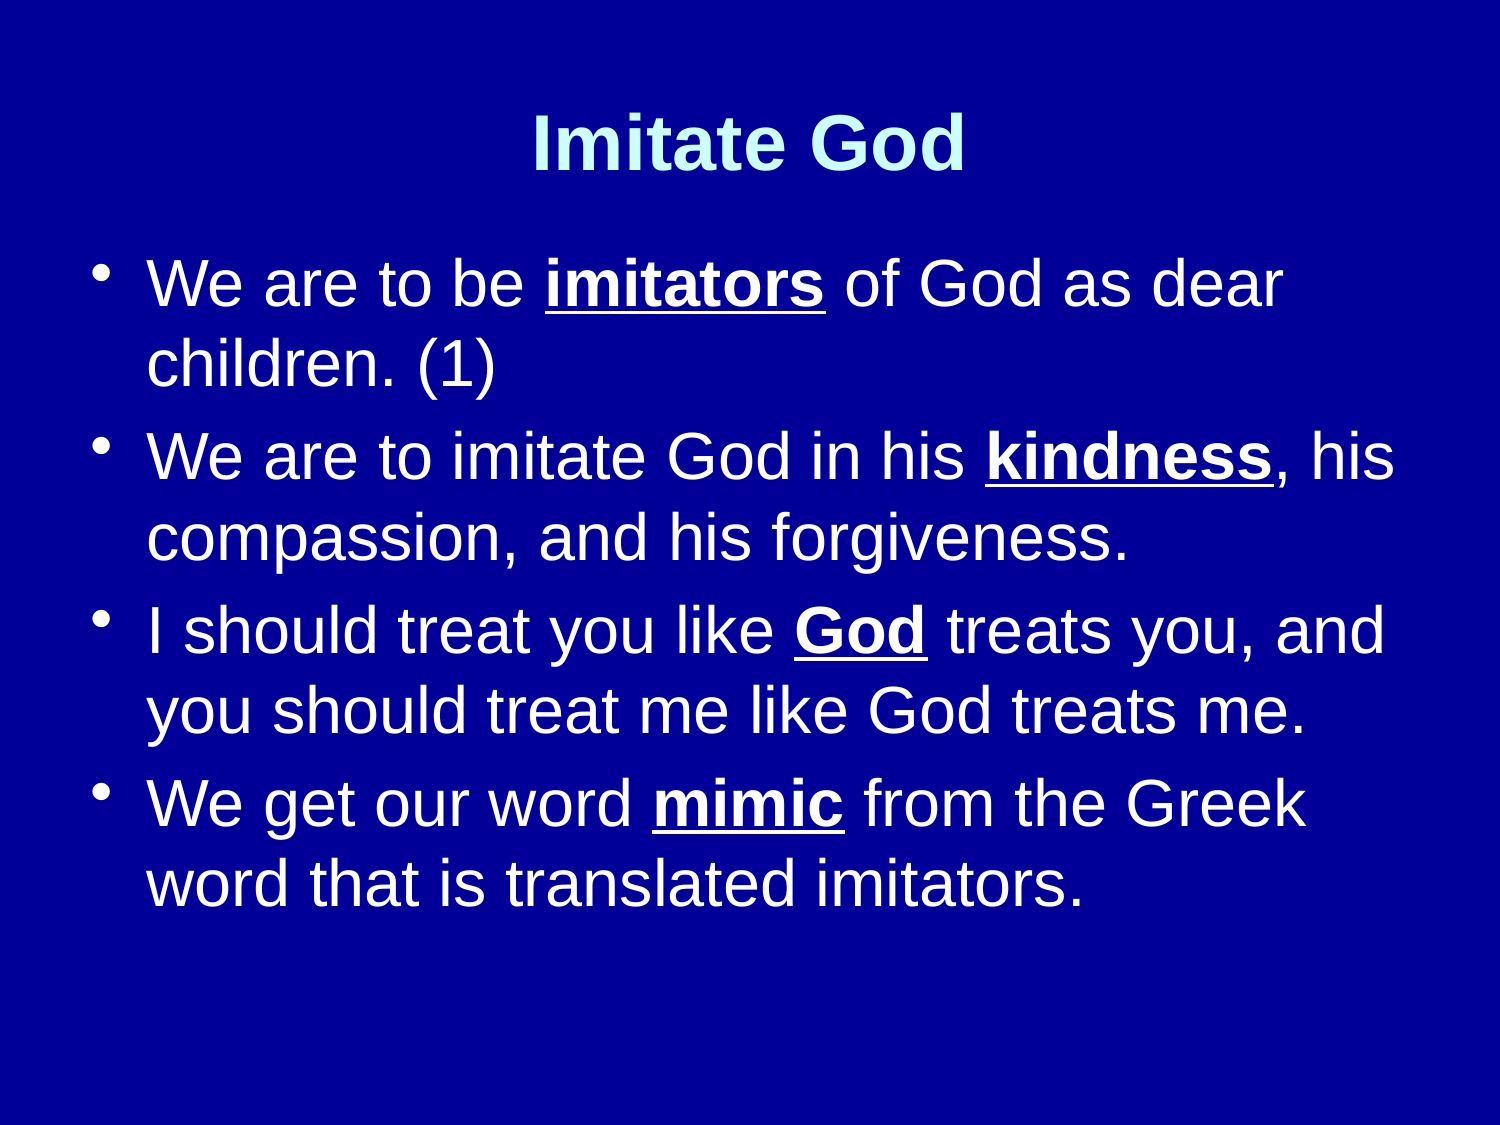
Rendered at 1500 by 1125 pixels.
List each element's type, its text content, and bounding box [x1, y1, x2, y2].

title Imitate God [74, 44, 1426, 232]
list We are to be imitators of God as dear children. (1) We are to imitate God in his kindness, his compassion, and his forgiveness. I should treat you like God treats you, and you should treat me like God treats me. We get our word mimic from the Greek word that is translated imitators. [74, 232, 1426, 1006]
